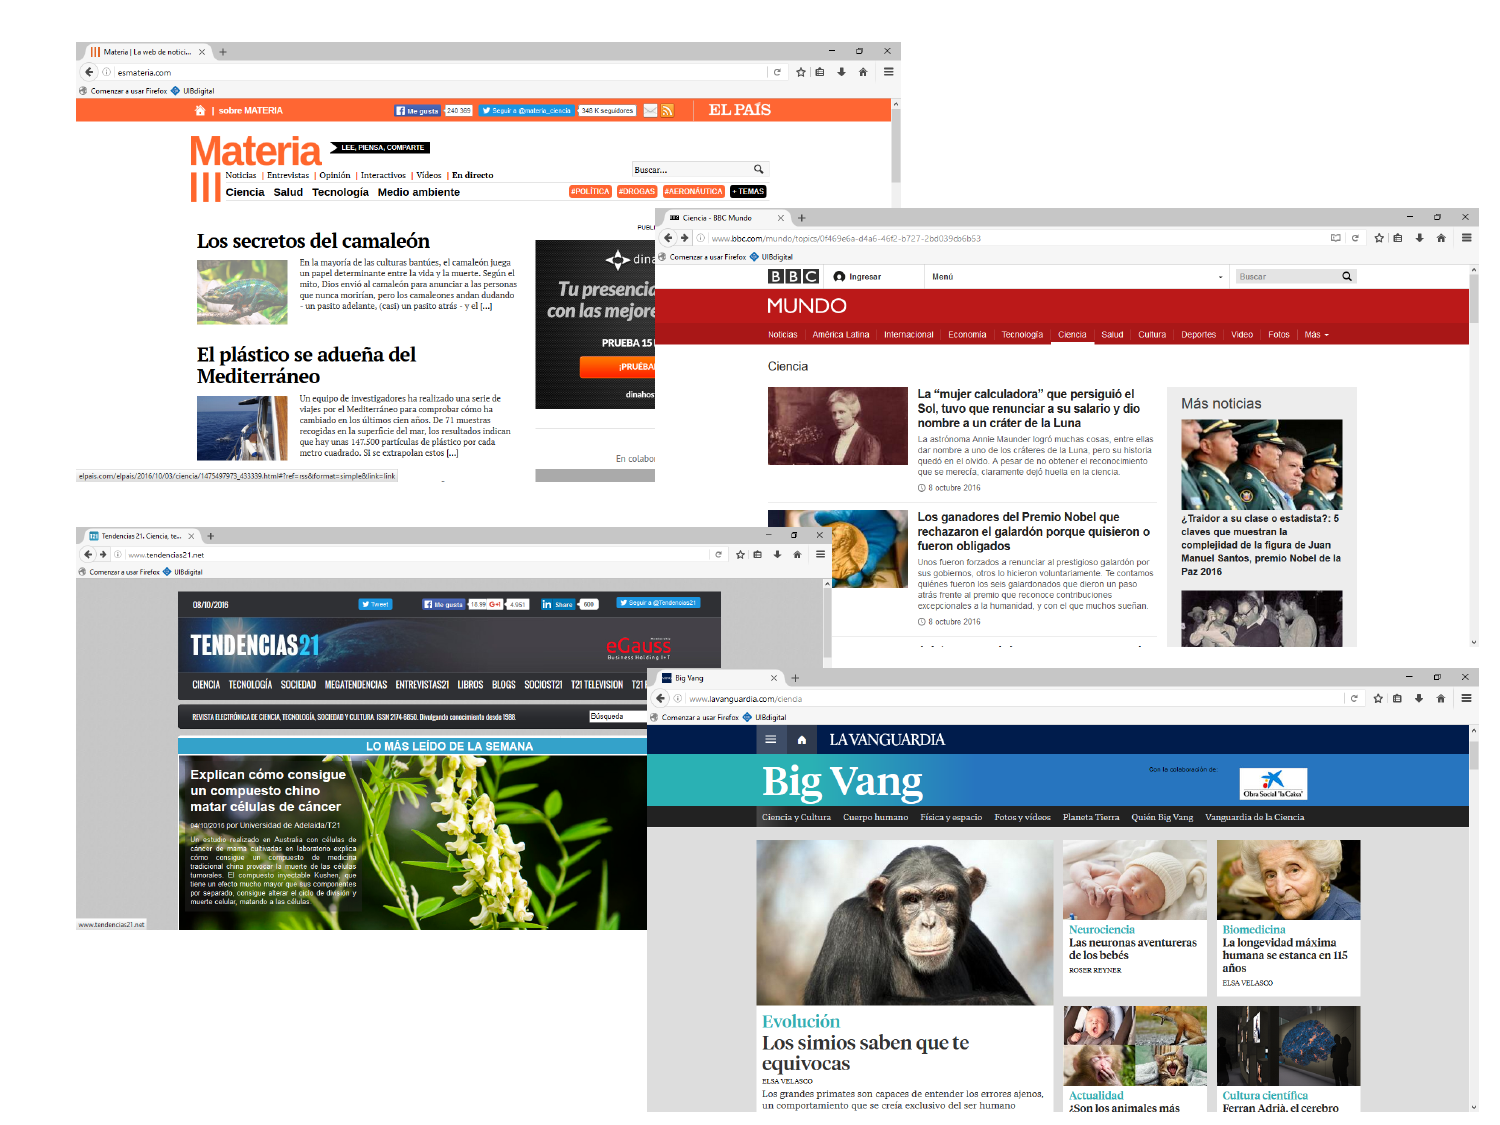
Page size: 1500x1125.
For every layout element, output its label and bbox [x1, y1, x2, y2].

picture [76, 42, 1480, 1112]
